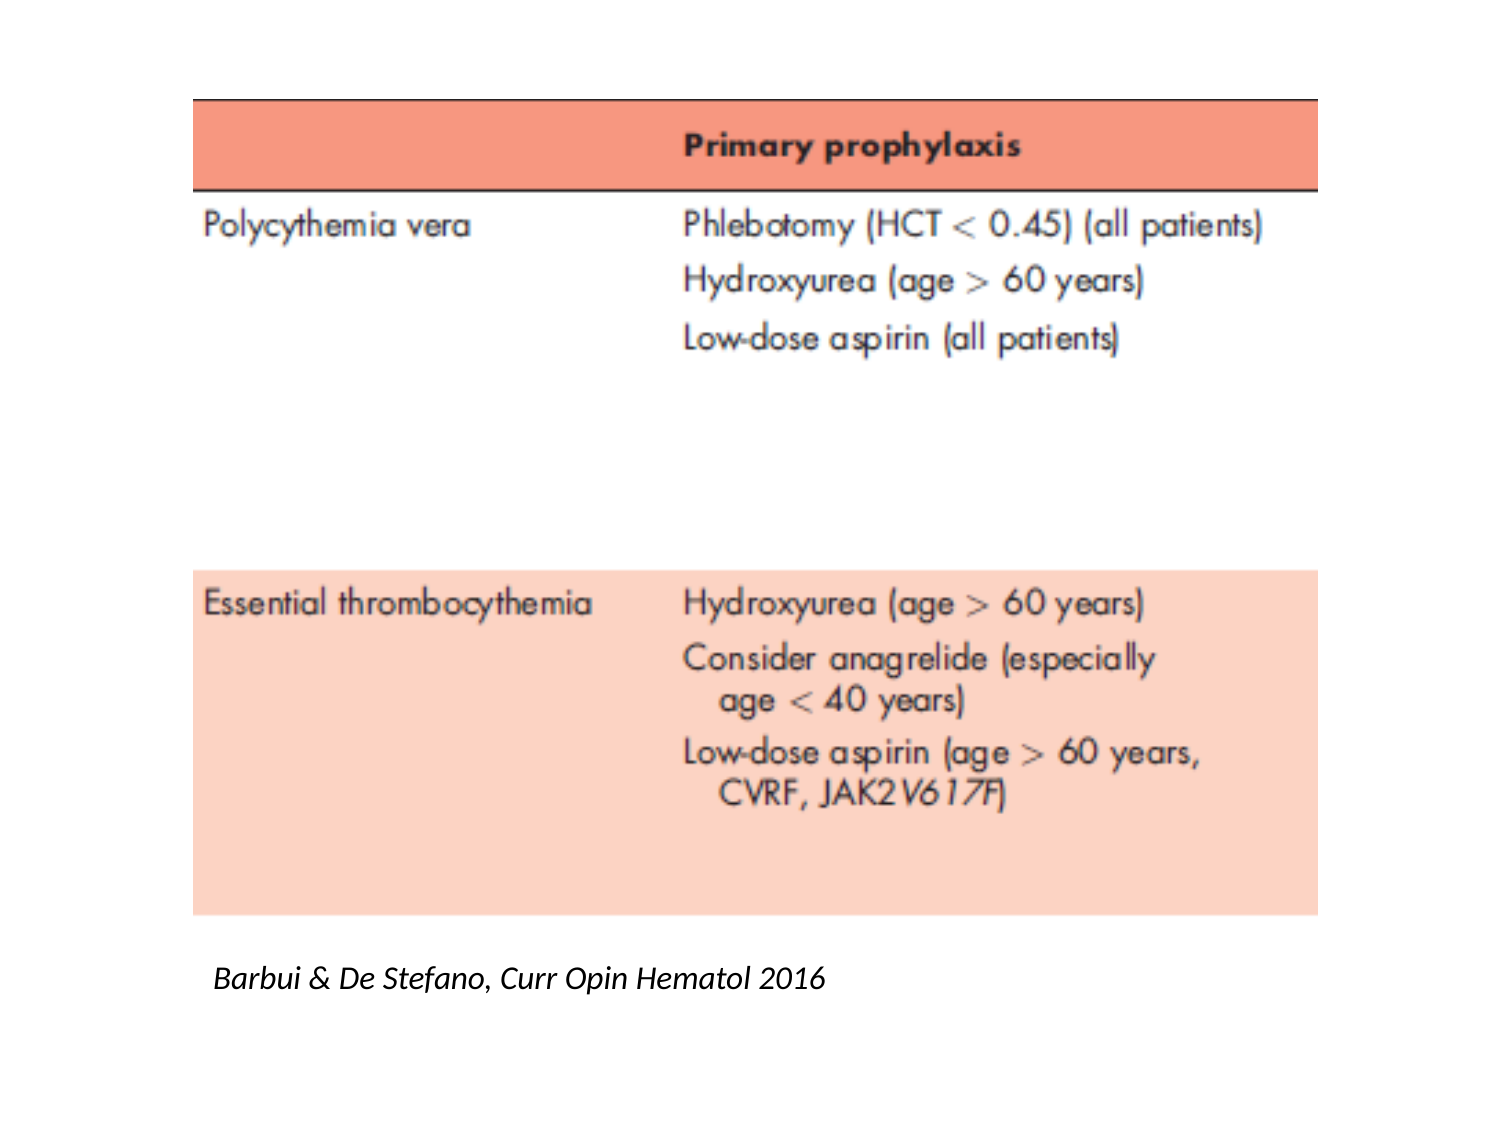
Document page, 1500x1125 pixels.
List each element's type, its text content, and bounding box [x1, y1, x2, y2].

picture [193, 99, 1319, 930]
text_box Barbui & De Stefano, Curr Opin Hematol 2016 [198, 948, 842, 1004]
